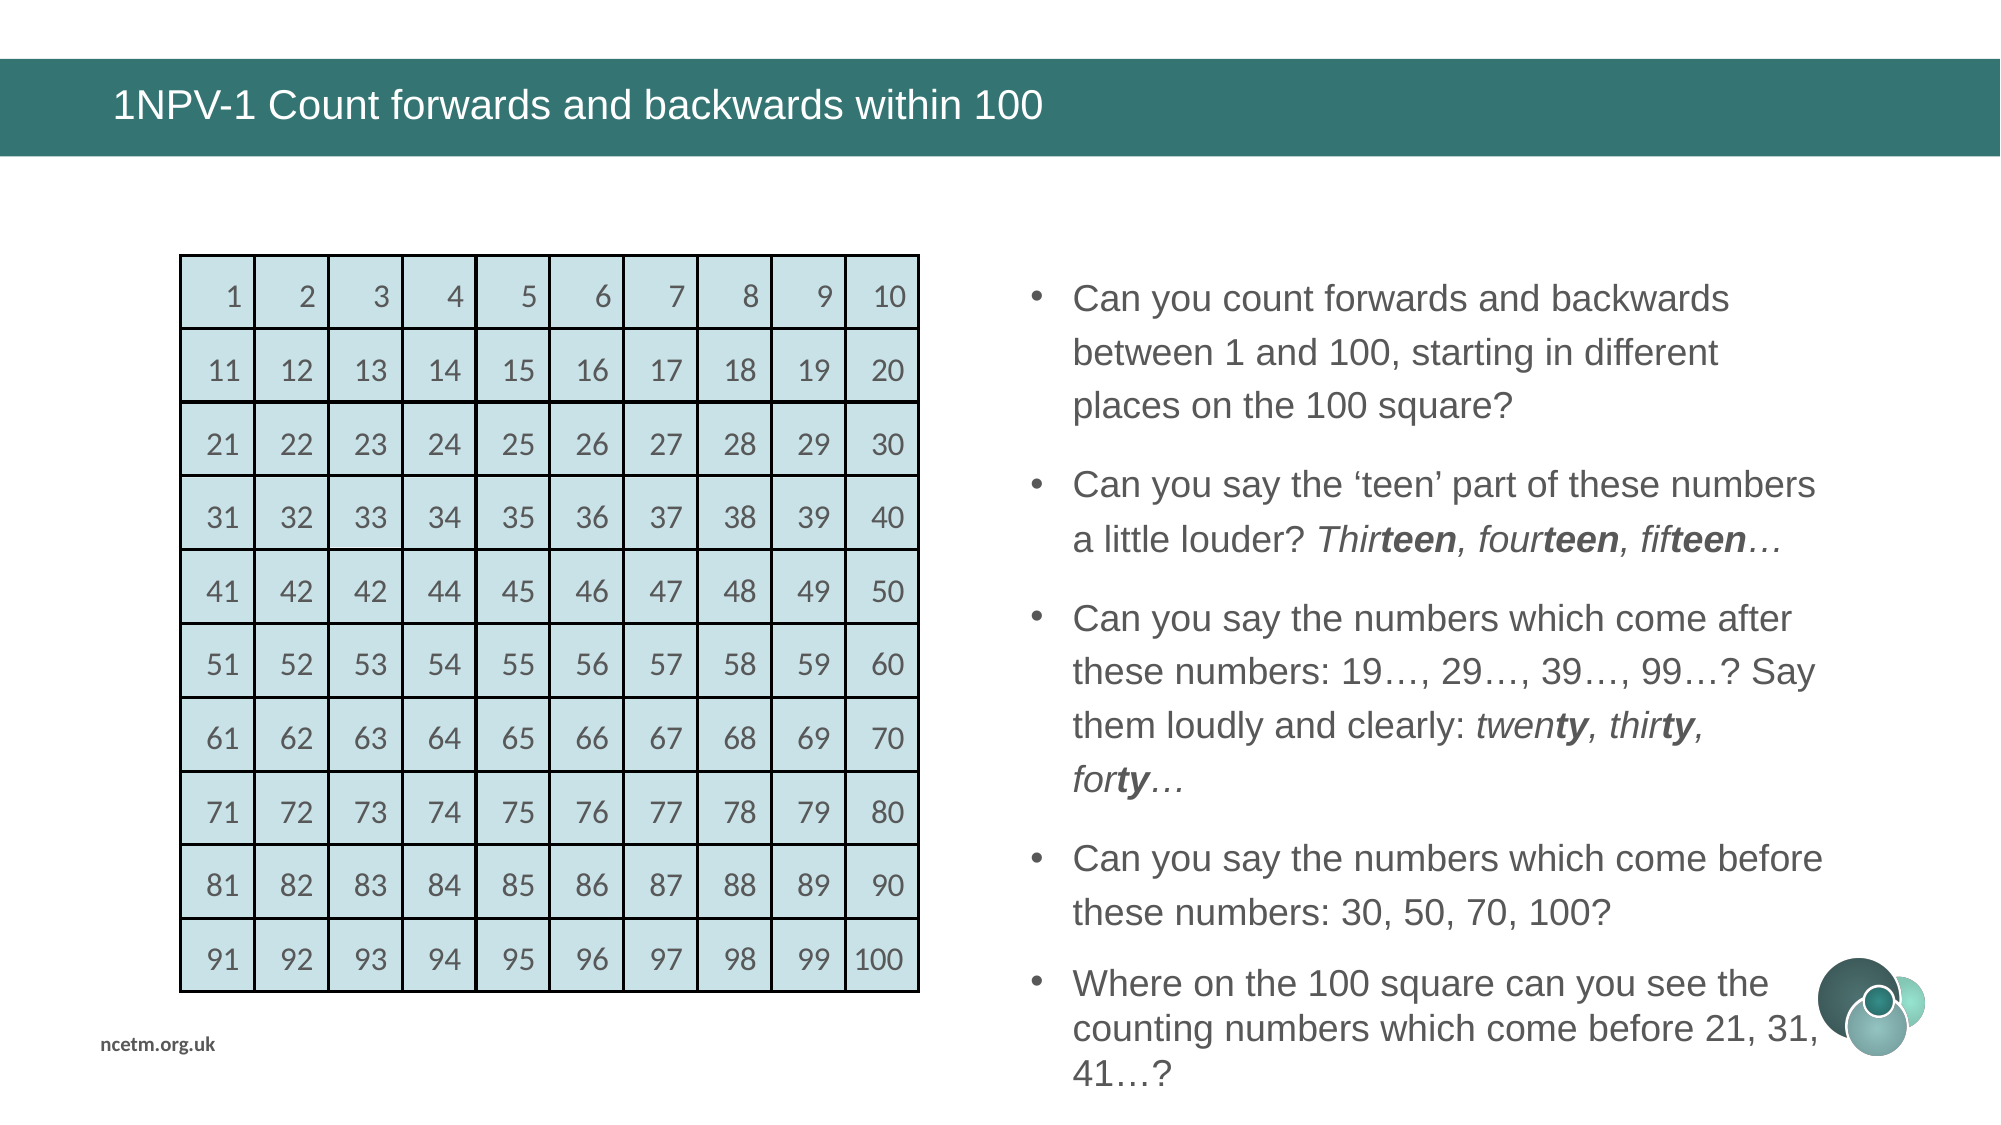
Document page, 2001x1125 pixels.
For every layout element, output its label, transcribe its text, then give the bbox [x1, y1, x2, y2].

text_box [179, 254, 920, 993]
picture [1840, 958, 1925, 1056]
text_box Can you count forwards and backwards between 1 and 100, starting in different places on the 100 square? Can you say the ‘teen’ part of these numbers a little louder? Thirteen, fourteen, fifteen… Can you say the numbers which come after these numbers: 19…, 29…, 39…, 99…? Say them loudly and clearly: twenty, thirty, forty… Can you say the numbers which come before these numbers: 30, 50, 70, 100? Where on the 100 square can you see the counting numbers which come before 21, 31, 41…? [1015, 257, 1840, 1090]
title 1NPV-1 Count forwards and backwards within 100 [97, 76, 1945, 147]
